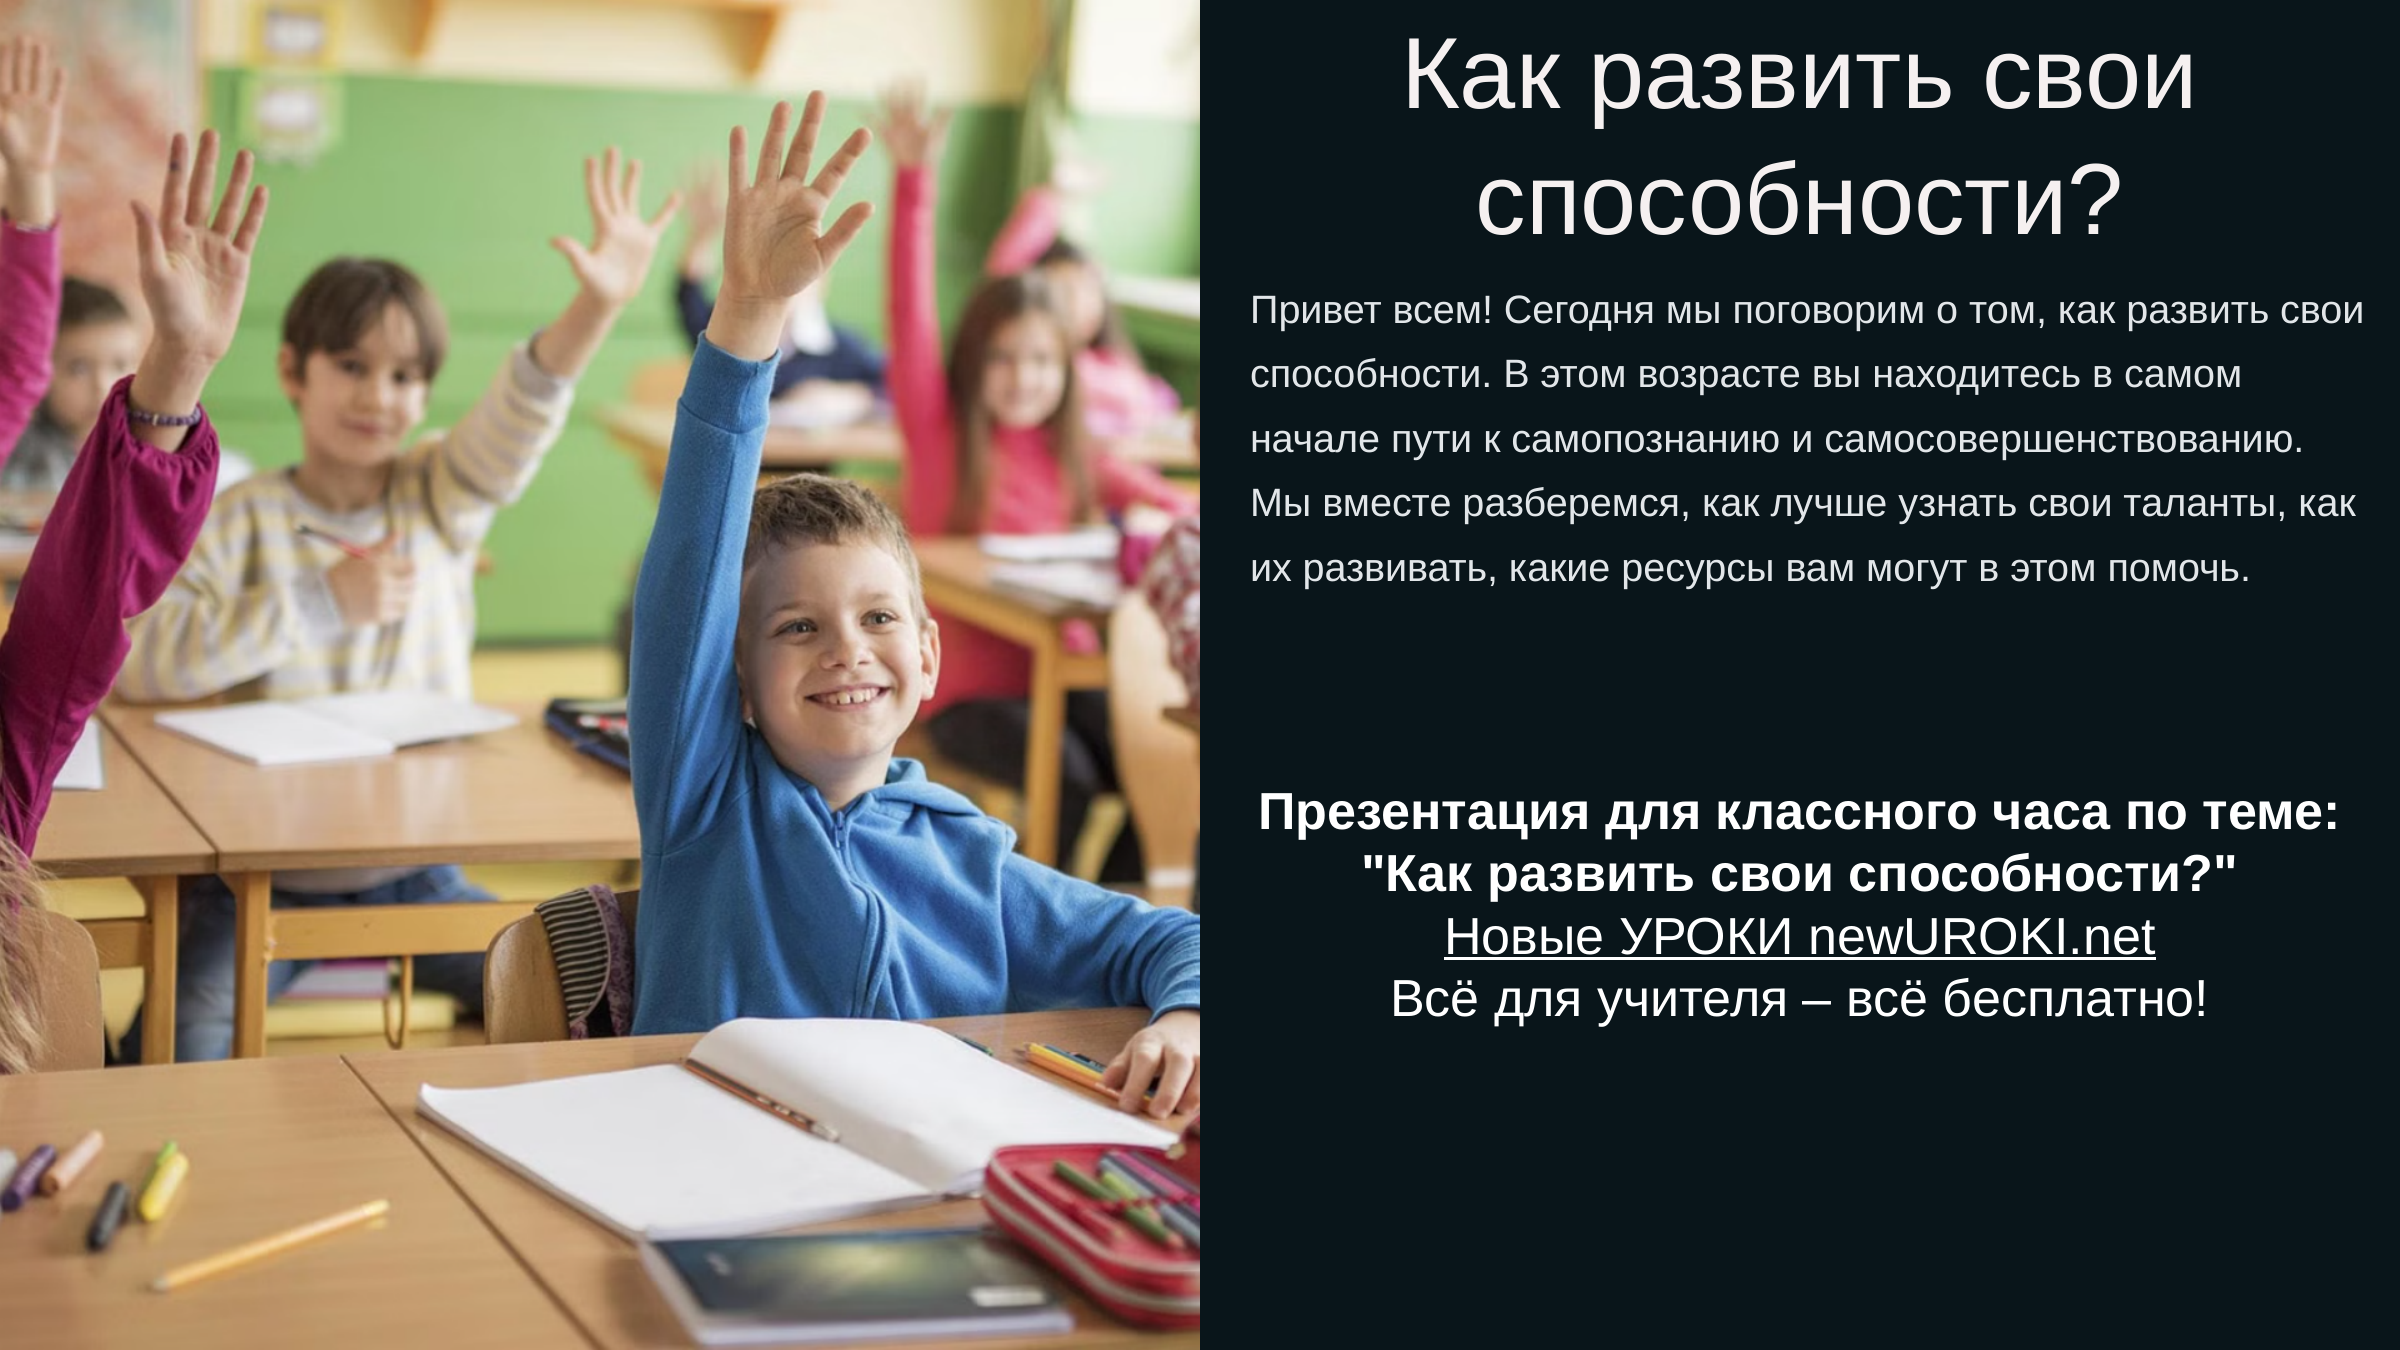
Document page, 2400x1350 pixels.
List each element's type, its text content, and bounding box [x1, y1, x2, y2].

text_box Привет всем! Сегодня мы поговорим о том, как развить свои способности. В этом возрасте вы находитесь в самом начале пути к самопознанию и самосовершенствованию. Мы вместе разберемся, как лучше узнать свои таланты, как их развивать, какие ресурсы вам могут в этом помочь. [1250, 266, 2368, 656]
text_box Как развить свои способности? [1200, 2, 2400, 252]
picture [0, 0, 1200, 1350]
text_box Презентация для классного часа по теме: "Как развить свои способности?" Новые УРОКИ newUROKI.net Всё для учителя – всё бесплатно! [1200, 769, 2400, 1097]
